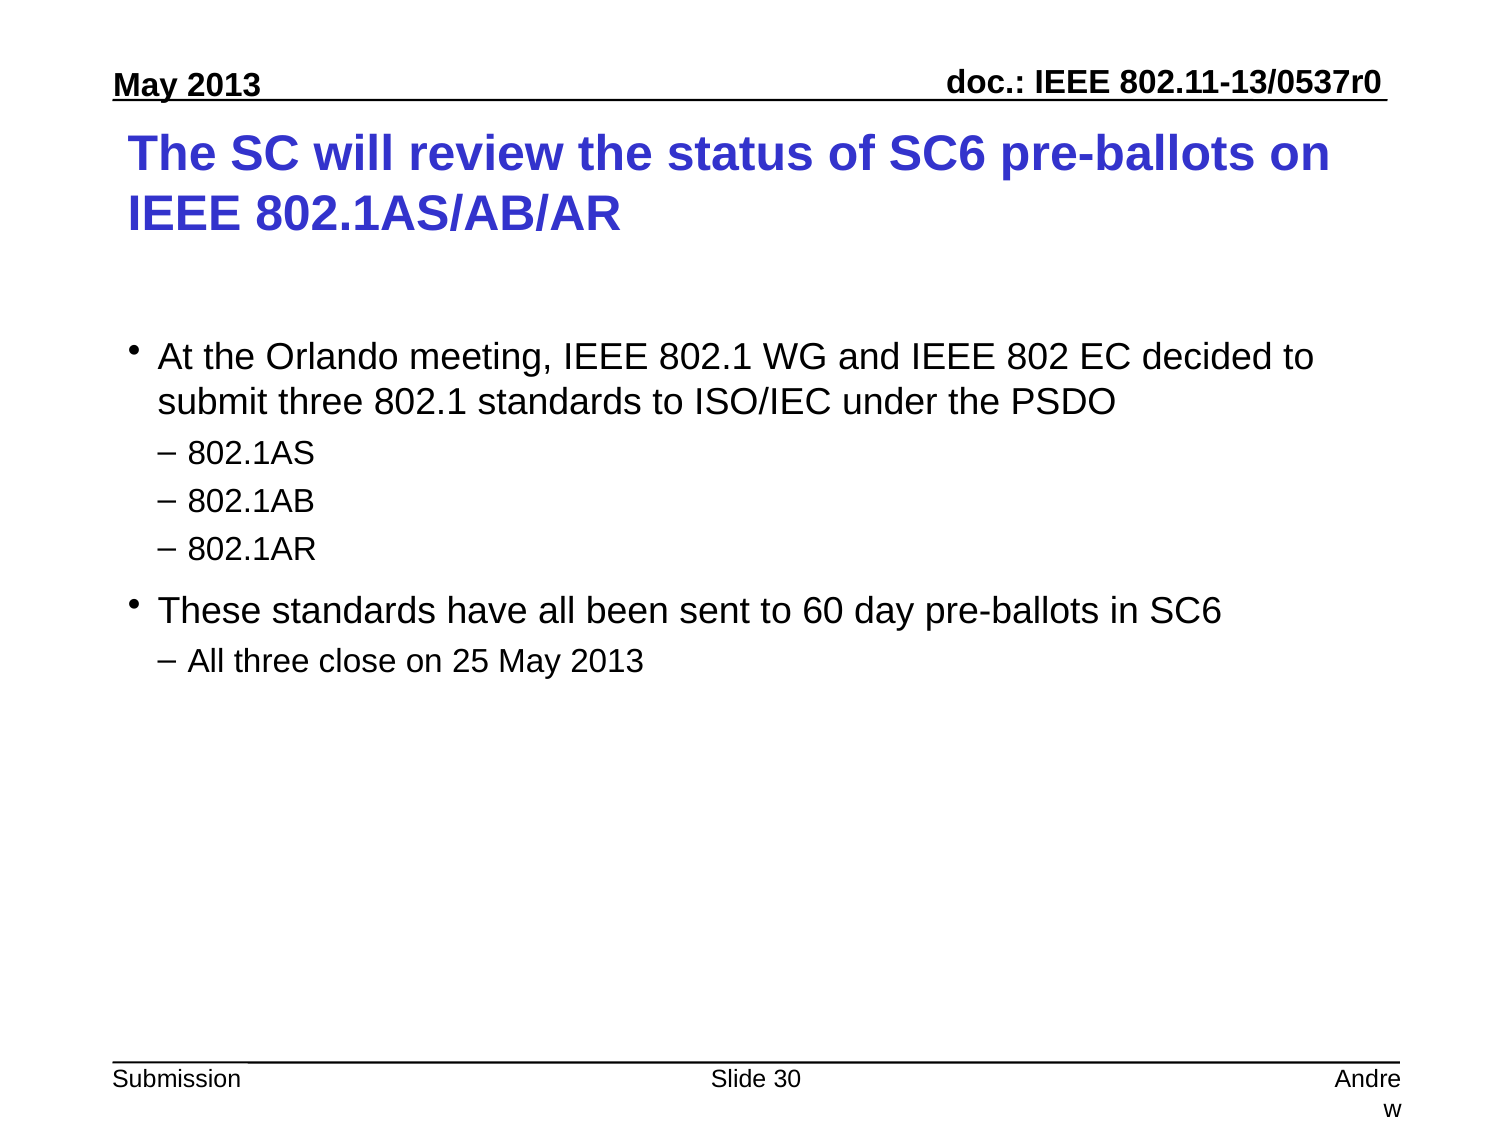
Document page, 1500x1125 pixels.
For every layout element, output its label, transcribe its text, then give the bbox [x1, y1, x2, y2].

slide_number Slide 30 [709, 1061, 803, 1093]
list At the Orlando meeting, IEEE 802.1 WG and IEEE 802 EC decided to submit three 802.1 standards to ISO/IEC under the PSDO 802.1AS 802.1AB 802.1AR These standards have all been sent to 60 day pre-ballots in SC6 All three close on 25 May 2013 [112, 324, 1388, 1000]
title The SC will review the status of SC6 pre-ballots on IEEE 802.1AS/AB/AR [112, 112, 1388, 288]
footer Andrew Myles, Cisco [1320, 1061, 1402, 1093]
